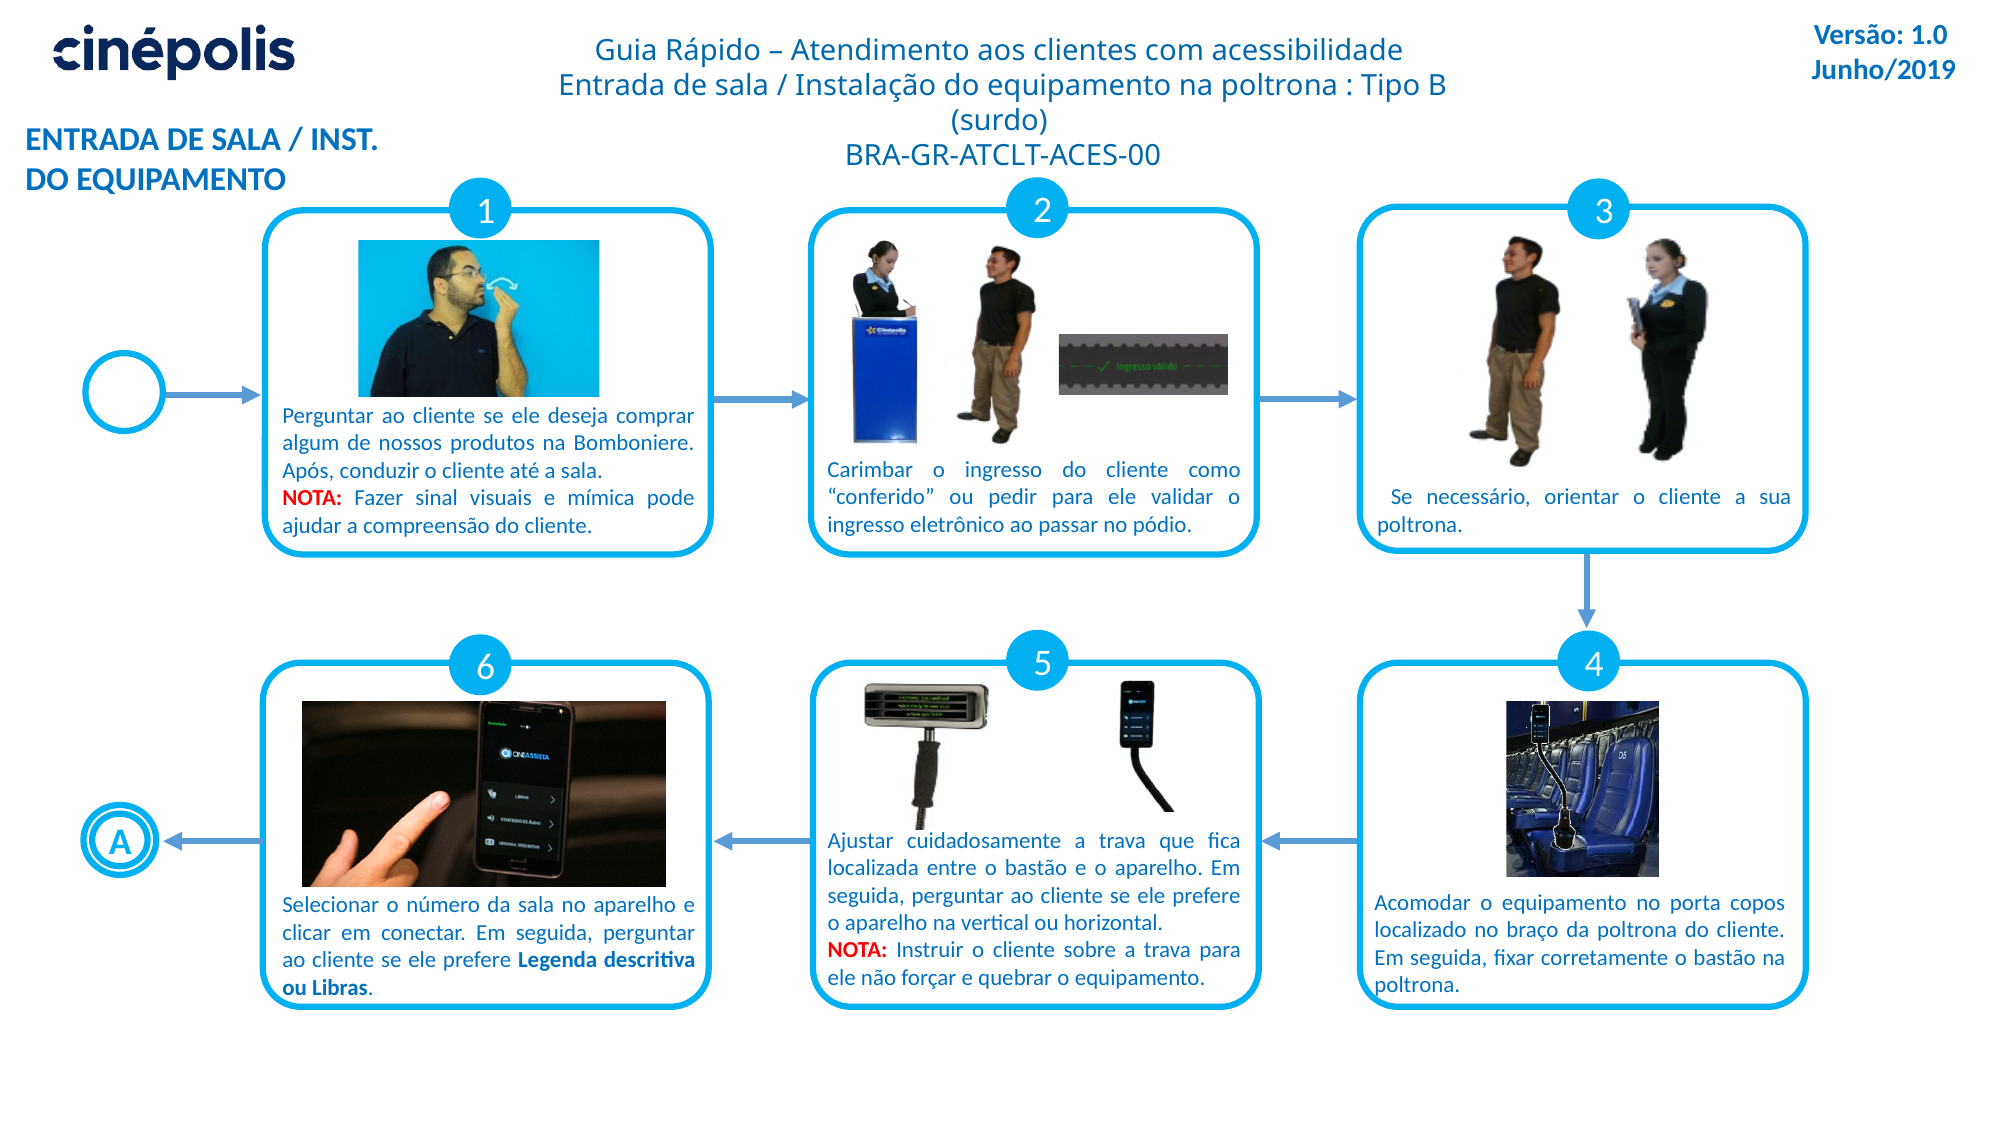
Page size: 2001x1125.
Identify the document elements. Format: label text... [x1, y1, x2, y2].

text_box 3 [1570, 182, 1627, 236]
text_box [261, 661, 710, 989]
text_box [85, 353, 261, 432]
text_box Guia Rápido – Atendimento aos clientes com acessibilidade Entrada de sala / Instalação do equipamento na poltrona : Tipo B (surdo) BRA-GR-ATCLT-ACES-00 [494, 23, 1512, 143]
text_box [263, 209, 712, 532]
text_box Acomodar o equipamento no porta copos localizado no braço da poltrona do cliente. Em seguida, fixar corretamente o bastão na poltrona. [1359, 880, 1801, 1005]
text_box Carimbar o ingresso do cliente como “conferido” ou pedir para ele validar o ingresso eletrônico ao passar no pódio. [812, 446, 1257, 544]
text_box [825, 998, 1247, 1008]
picture [851, 677, 1004, 830]
text_box [809, 209, 1258, 529]
text_box 4 [1561, 634, 1617, 688]
text_box Perguntar ao cliente se ele deseja comprar algum de nossos produtos na Bomboniere. Após, conduzir o cliente até a sala. NOTA: Fazer sinal visuais e mímica pode ajudar a compreensão do cliente. [267, 392, 710, 600]
picture [22, 0, 321, 106]
text_box [1374, 544, 1791, 552]
picture [1038, 667, 1201, 812]
text_box Versão: 1.0 Junho/2019 [1797, 7, 1972, 93]
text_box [1506, 701, 1659, 877]
picture [370, 245, 529, 397]
picture [1456, 234, 1563, 487]
picture [302, 701, 666, 887]
text_box Ajustar cuidadosamente a trava que fica localizada entre o bastão e o aparelho. Em seguida, perguntar ao cliente se ele prefere o aparelho na vertical ou horizontal. NOTA: Instruir o cliente sobre a trava para ele não forçar e quebrar o equipamento. [812, 817, 1256, 998]
text_box [821, 544, 1247, 556]
text_box ENTRADA DE SALA / INST. DO EQUIPAMENTO [10, 109, 424, 205]
text_box Se necessário, orientar o cliente a sua poltrona. [1362, 474, 1807, 544]
text_box [1358, 661, 1807, 990]
text_box 5 [1009, 633, 1066, 688]
picture [945, 244, 1038, 461]
text_box A [82, 803, 158, 876]
picture [1038, 665, 1049, 675]
text_box 1 [452, 181, 508, 235]
text_box Selecionar o número da sala no aparelho e clicar em conectar. Em seguida, perguntar ao cliente se ele prefere Legenda descritiva ou Libras. [267, 882, 711, 1008]
text_box [811, 661, 1260, 986]
text_box 6 [452, 637, 508, 692]
picture [1058, 333, 1229, 399]
picture [844, 239, 918, 459]
text_box [1358, 205, 1807, 529]
text_box 2 [1009, 180, 1065, 235]
picture [1606, 234, 1715, 464]
